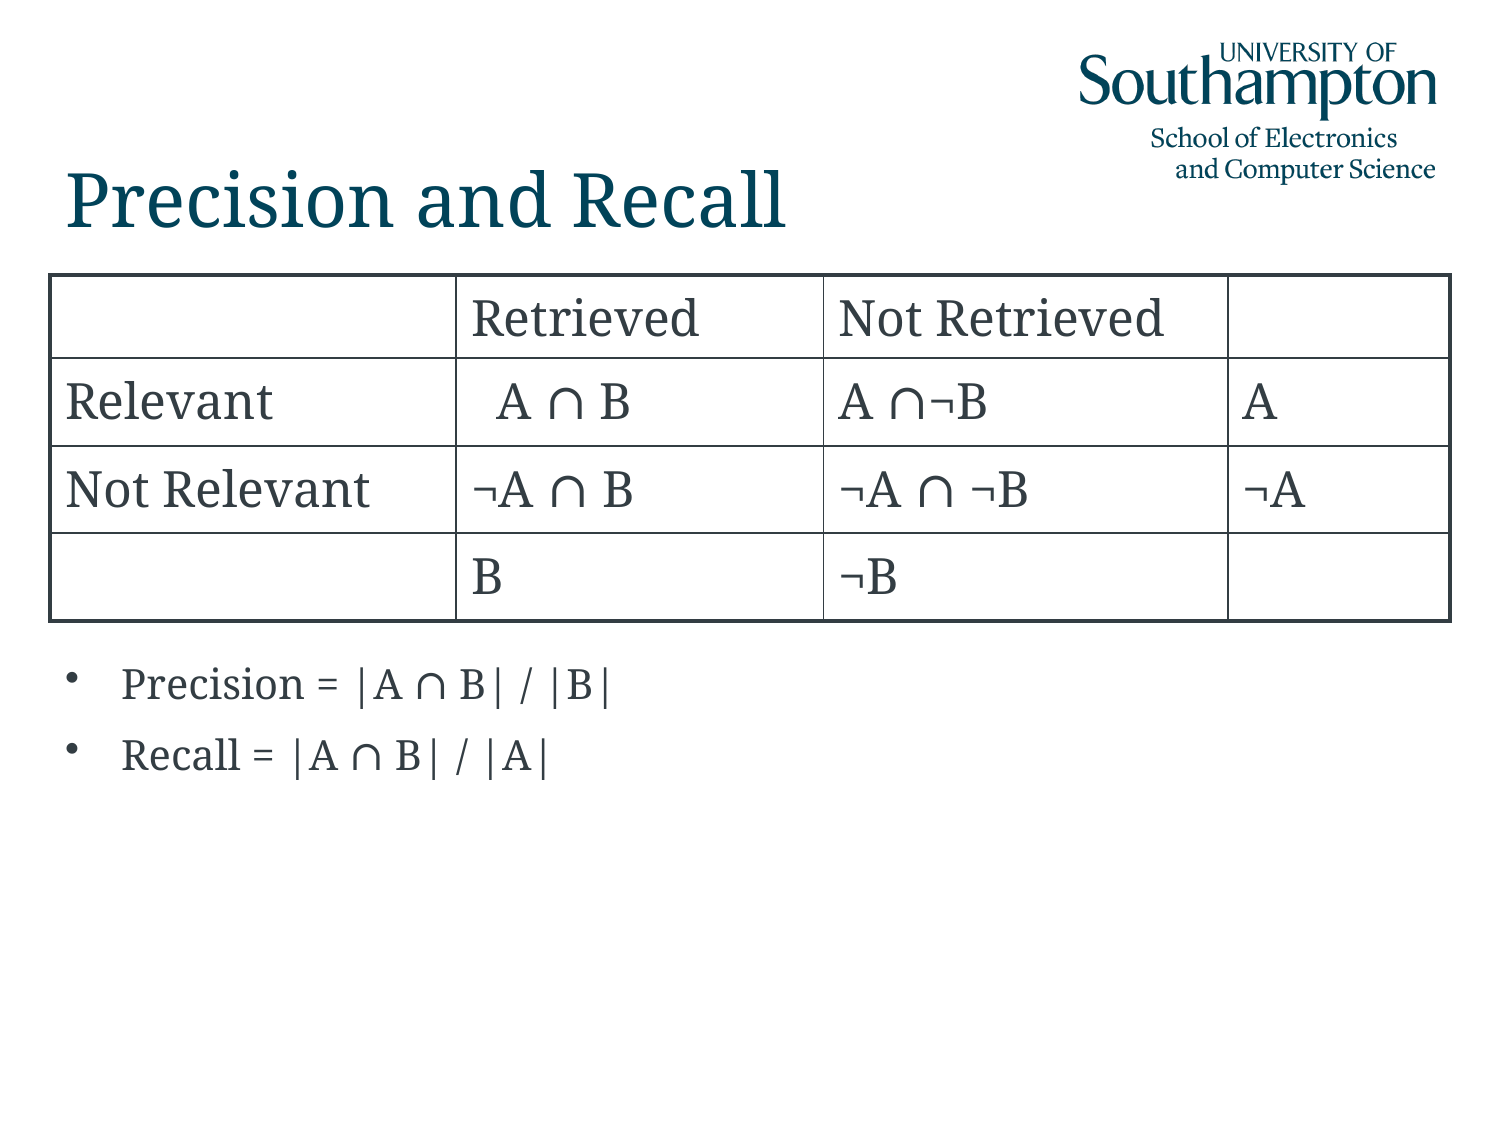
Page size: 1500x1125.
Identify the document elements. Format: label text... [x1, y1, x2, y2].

table_header [1229, 277, 1448, 357]
table_cell ¬B [824, 534, 1227, 619]
picture [1080, 71, 1102, 101]
title Precision and Recall [49, 149, 1451, 251]
table_cell ¬A ∩ B [457, 447, 823, 532]
table_cell A ∩¬B [824, 359, 1227, 445]
table_cell A [1229, 359, 1448, 445]
table_cell Not Relevant [52, 447, 455, 532]
picture [1080, 42, 1437, 149]
table_cell ¬A [1229, 447, 1448, 532]
table_cell Relevant [52, 359, 455, 445]
table_cell A ∩ B [457, 359, 823, 445]
table_cell [1229, 534, 1448, 619]
table_cell B [457, 534, 823, 619]
table_cell ¬A ∩ ¬B [824, 447, 1227, 532]
picture [1242, 42, 1251, 53]
table_header Not Retrieved [824, 277, 1227, 357]
table_header Retrieved [457, 277, 823, 357]
table_header [52, 277, 455, 357]
table_cell [52, 534, 455, 619]
list Precision = |A ∩ B| / |B| Recall = |A ∩ B| / |A| [49, 649, 1451, 1001]
